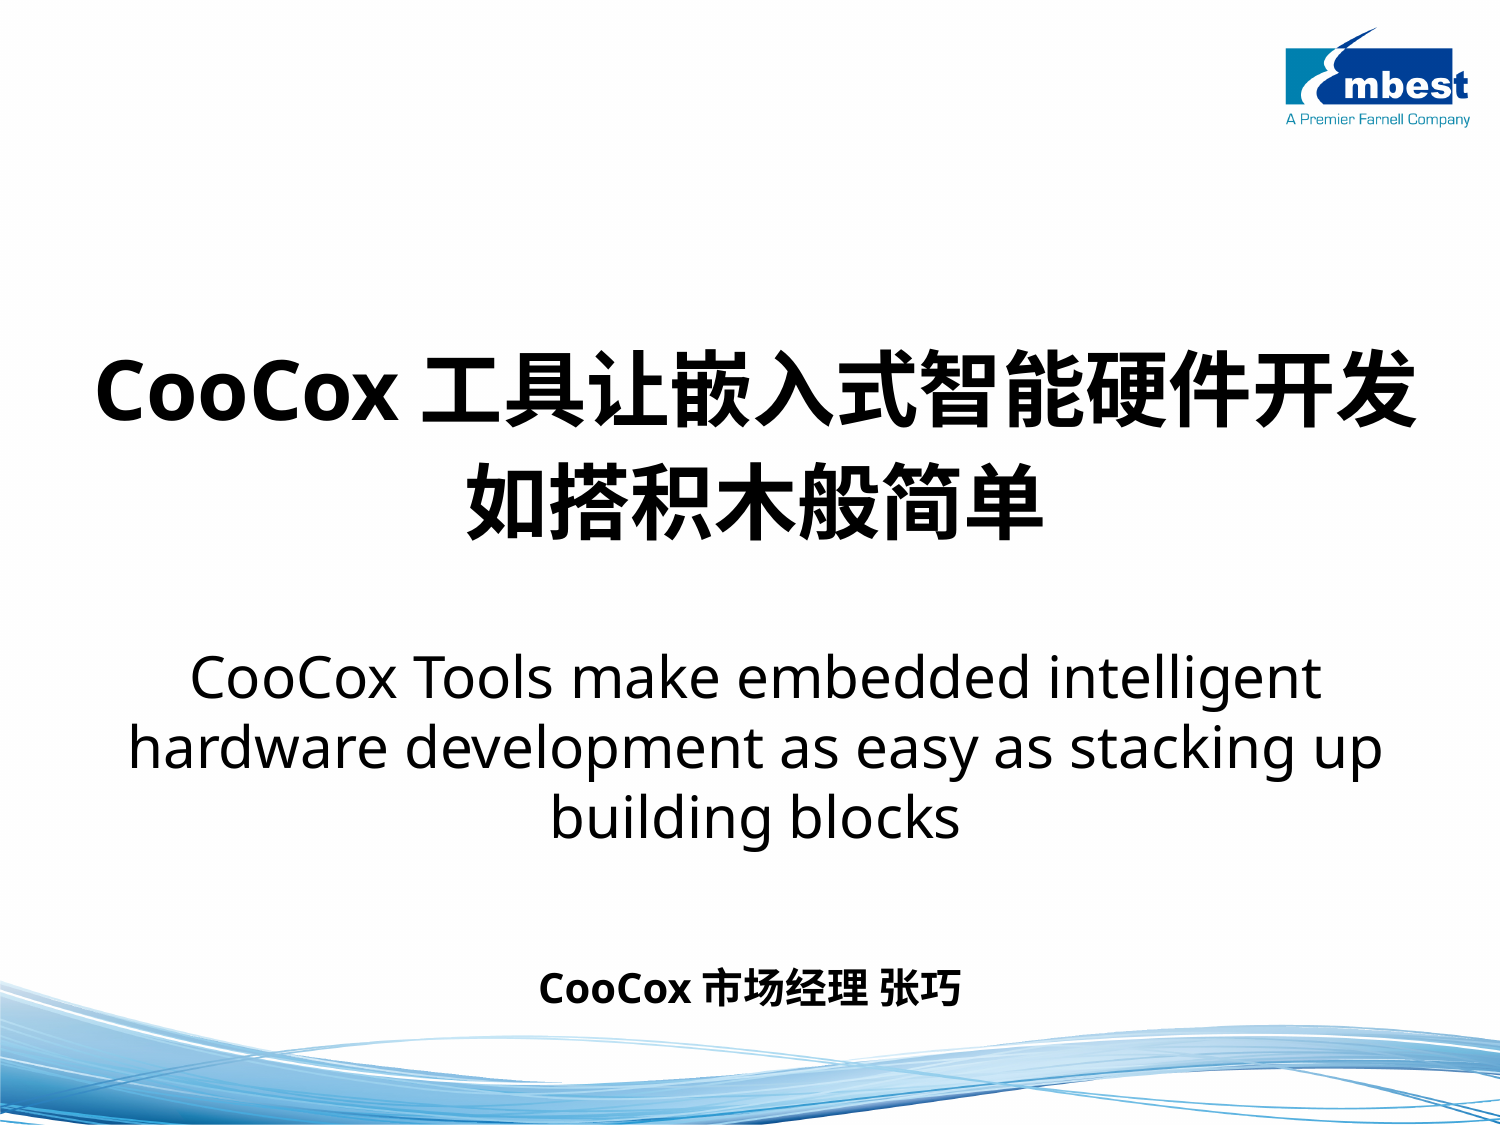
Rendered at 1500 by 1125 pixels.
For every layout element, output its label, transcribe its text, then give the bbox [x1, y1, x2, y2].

text_box CooCox市场经理 张巧 [431, 957, 1069, 1017]
picture [0, 0, 1500, 1125]
text_box CooCox工具让嵌入式智能硬件开发 如搭积木般简单 CooCox Tools make embedded intelligent hardware development as easy as stacking up building blocks [64, 329, 1447, 887]
